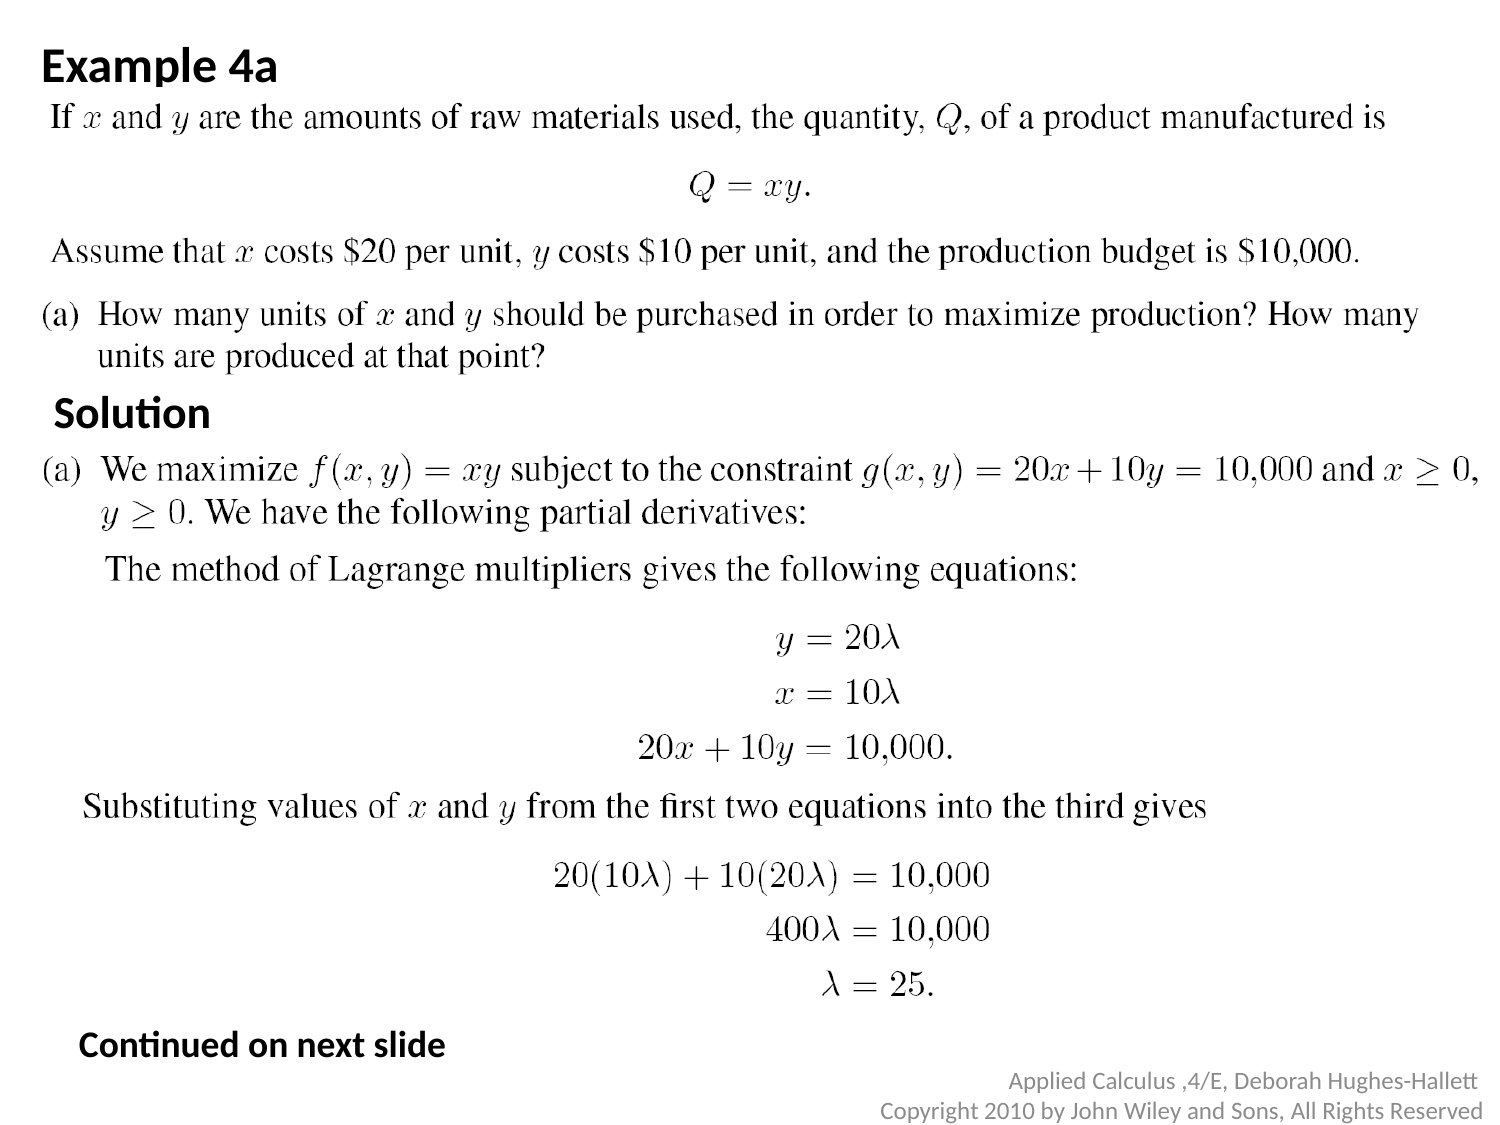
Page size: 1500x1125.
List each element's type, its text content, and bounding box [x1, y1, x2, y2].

footer Applied Calculus ,4/E, Deborah Hughes-Hallett Copyright 2010 by John Wiley and Sons, All Rights Reserved [812, 1065, 1500, 1125]
text_box Example 4a [26, 24, 294, 100]
picture [37, 87, 1413, 278]
picture [24, 287, 1438, 382]
text_box Solution [38, 391, 227, 435]
picture [0, 437, 1500, 1014]
text_box Continued on next slide [64, 1022, 462, 1073]
